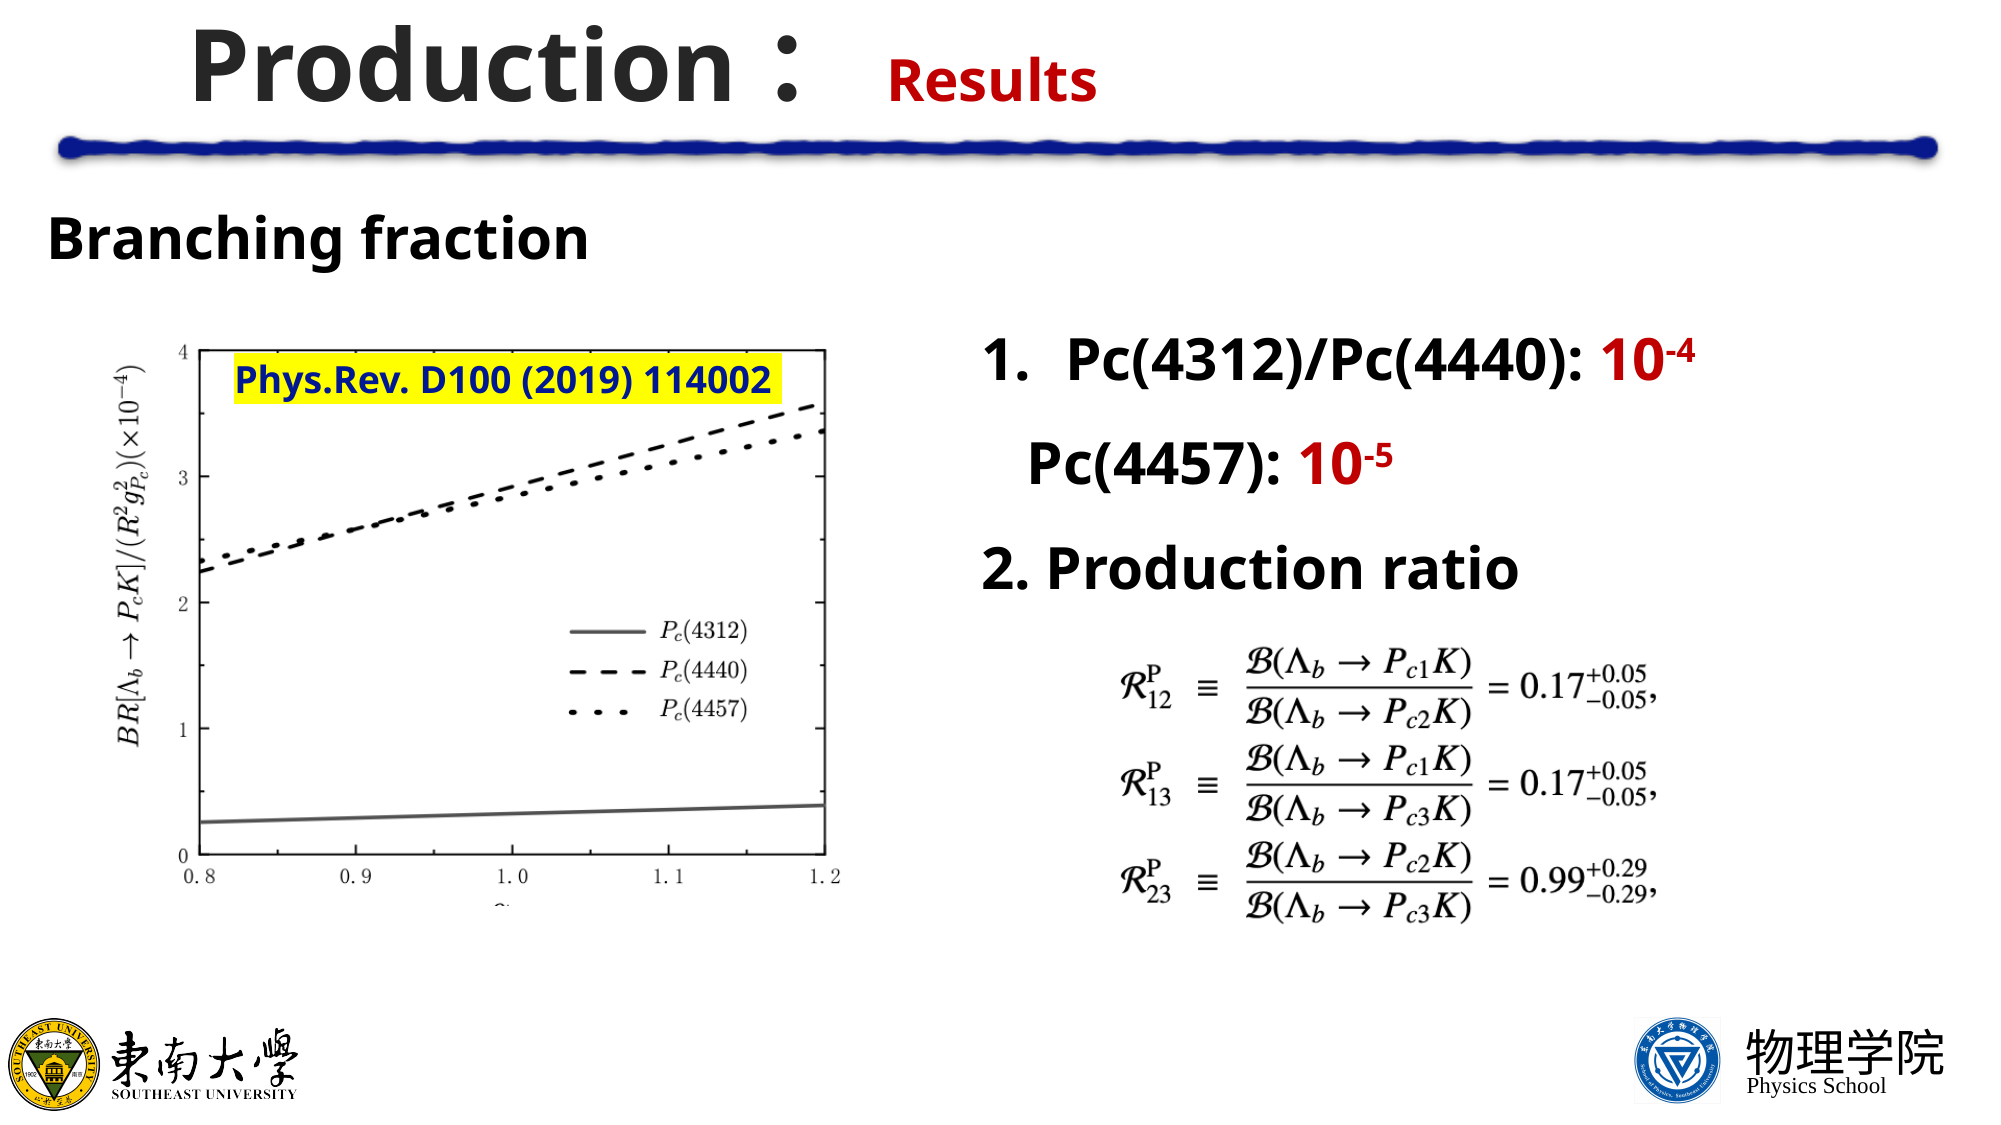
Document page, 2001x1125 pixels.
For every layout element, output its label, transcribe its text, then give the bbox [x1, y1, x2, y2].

text_box Branching fraction [31, 193, 606, 279]
picture [1634, 1017, 1721, 1104]
picture [1073, 631, 1734, 934]
picture [40, 125, 1957, 179]
text_box Pc(4312)/Pc(4440): 10-4 Pc(4457): 10-5 2. Production ratio [966, 279, 1841, 819]
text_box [29, 301, 863, 906]
picture [8, 1018, 298, 1111]
title Production：Results [172, 0, 1932, 138]
